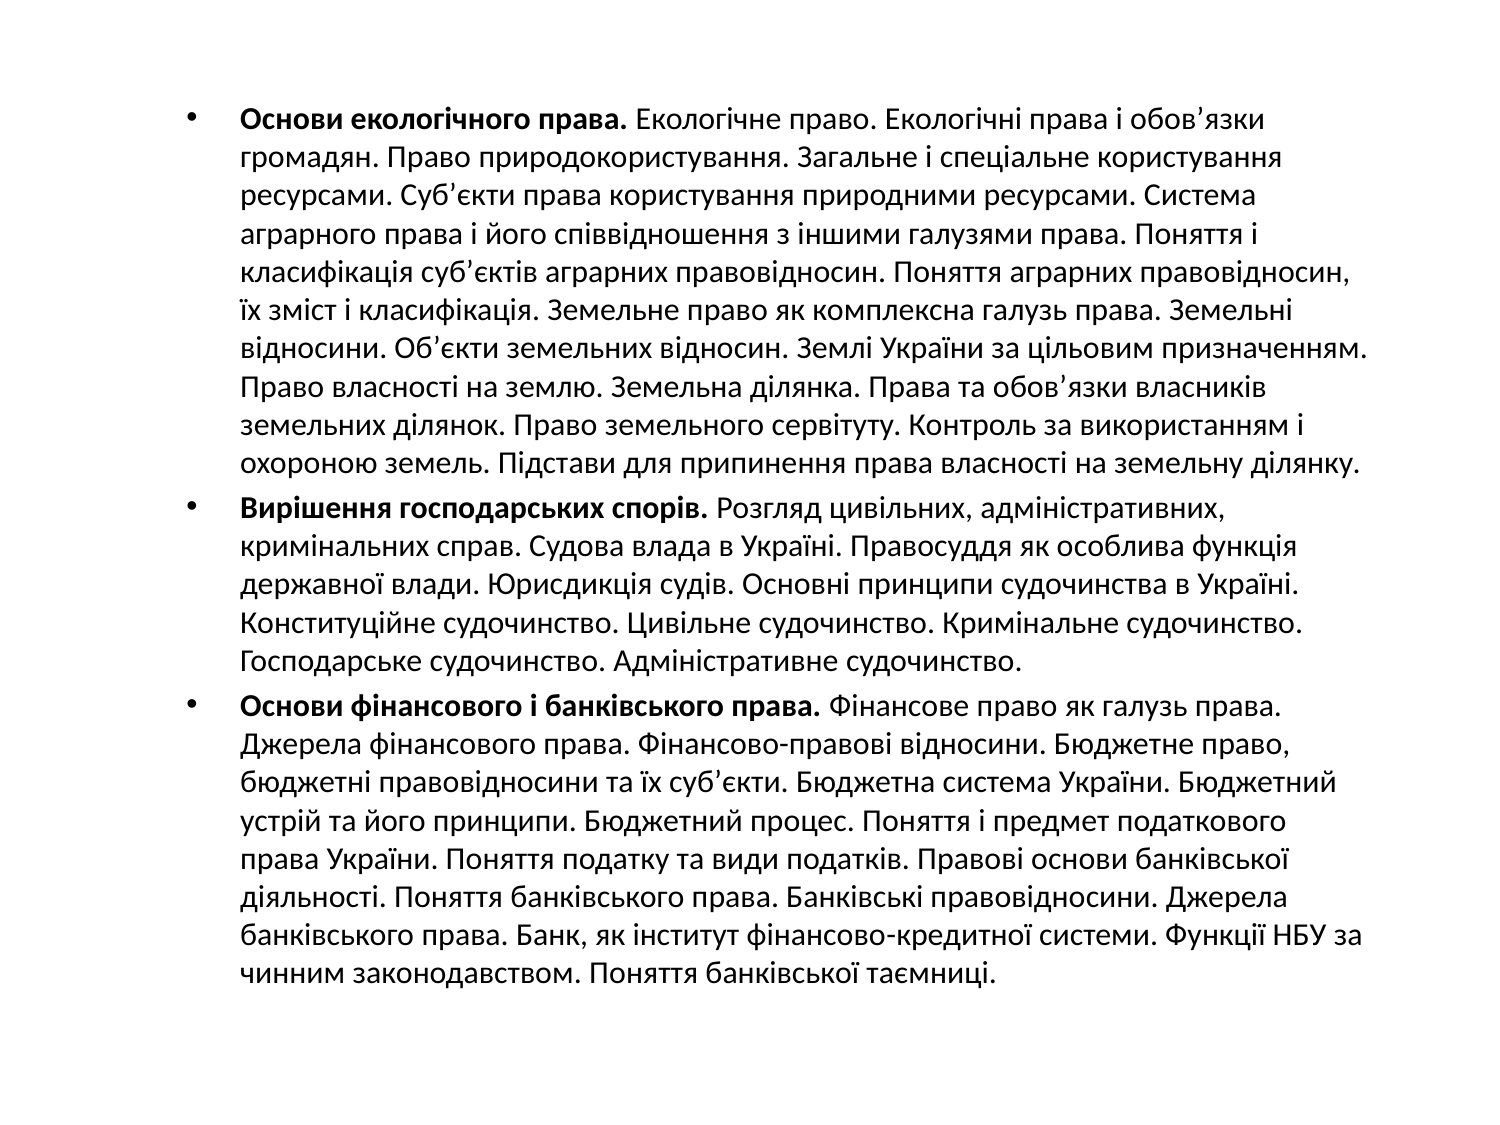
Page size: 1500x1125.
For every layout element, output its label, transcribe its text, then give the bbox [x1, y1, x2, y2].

list Основи екологічного права. Екологічне право. Екологічні права і обов’язки громадян. Право природокористування. Загальне і спеціальне користування ресурсами. Суб’єкти права користування природними ресурсами. Система аграрного права і його співвідношення з іншими галузями права. Поняття і класифікація суб’єктів аграрних правовідносин. Поняття аграрних правовідносин, їх зміст і класифікація. Земельне право як комплексна галузь права. Земельні відносини. Об’єкти земельних відносин. Землі України за цільовим призначенням. Право власності на землю. Земельна ділянка. Права та обов’язки власників земельних ділянок. Право земельного сервітуту. Контроль за використанням і охороною земель. Підстави для припинення права власності на земельну ділянку. Вирішення господарських спорів. Розгляд цивільних, адміністративних, кримінальних справ. Судова влада в Україні. Правосуддя як особлива функція державної влади. Юрисдикція судів. Основні принципи судочинства в Україні. Конституційне судочинство. Цивільне судочинство. Кримінальне судочинство. Господарське судочинство. Адміністративне судочинство. Основи фінансового і банківського права. Фінансове право як галузь права. Джерела фінансового права. Фінансово-правові відносини. Бюджетне право, бюджетні правовідносини та їх суб’єкти. Бюджетна система України. Бюджетний устрій та його принципи. Бюджетний процес. Поняття і предмет податкового права України. Поняття податку та види податків. Правові основи банківської діяльності. Поняття банківського права. Банківські правовідносини. Джерела банківського права. Банк, як інститут фінансово-кредитної системи. Функції НБУ за чинним законодавством. Поняття банківської таємниці. [171, 90, 1388, 1024]
